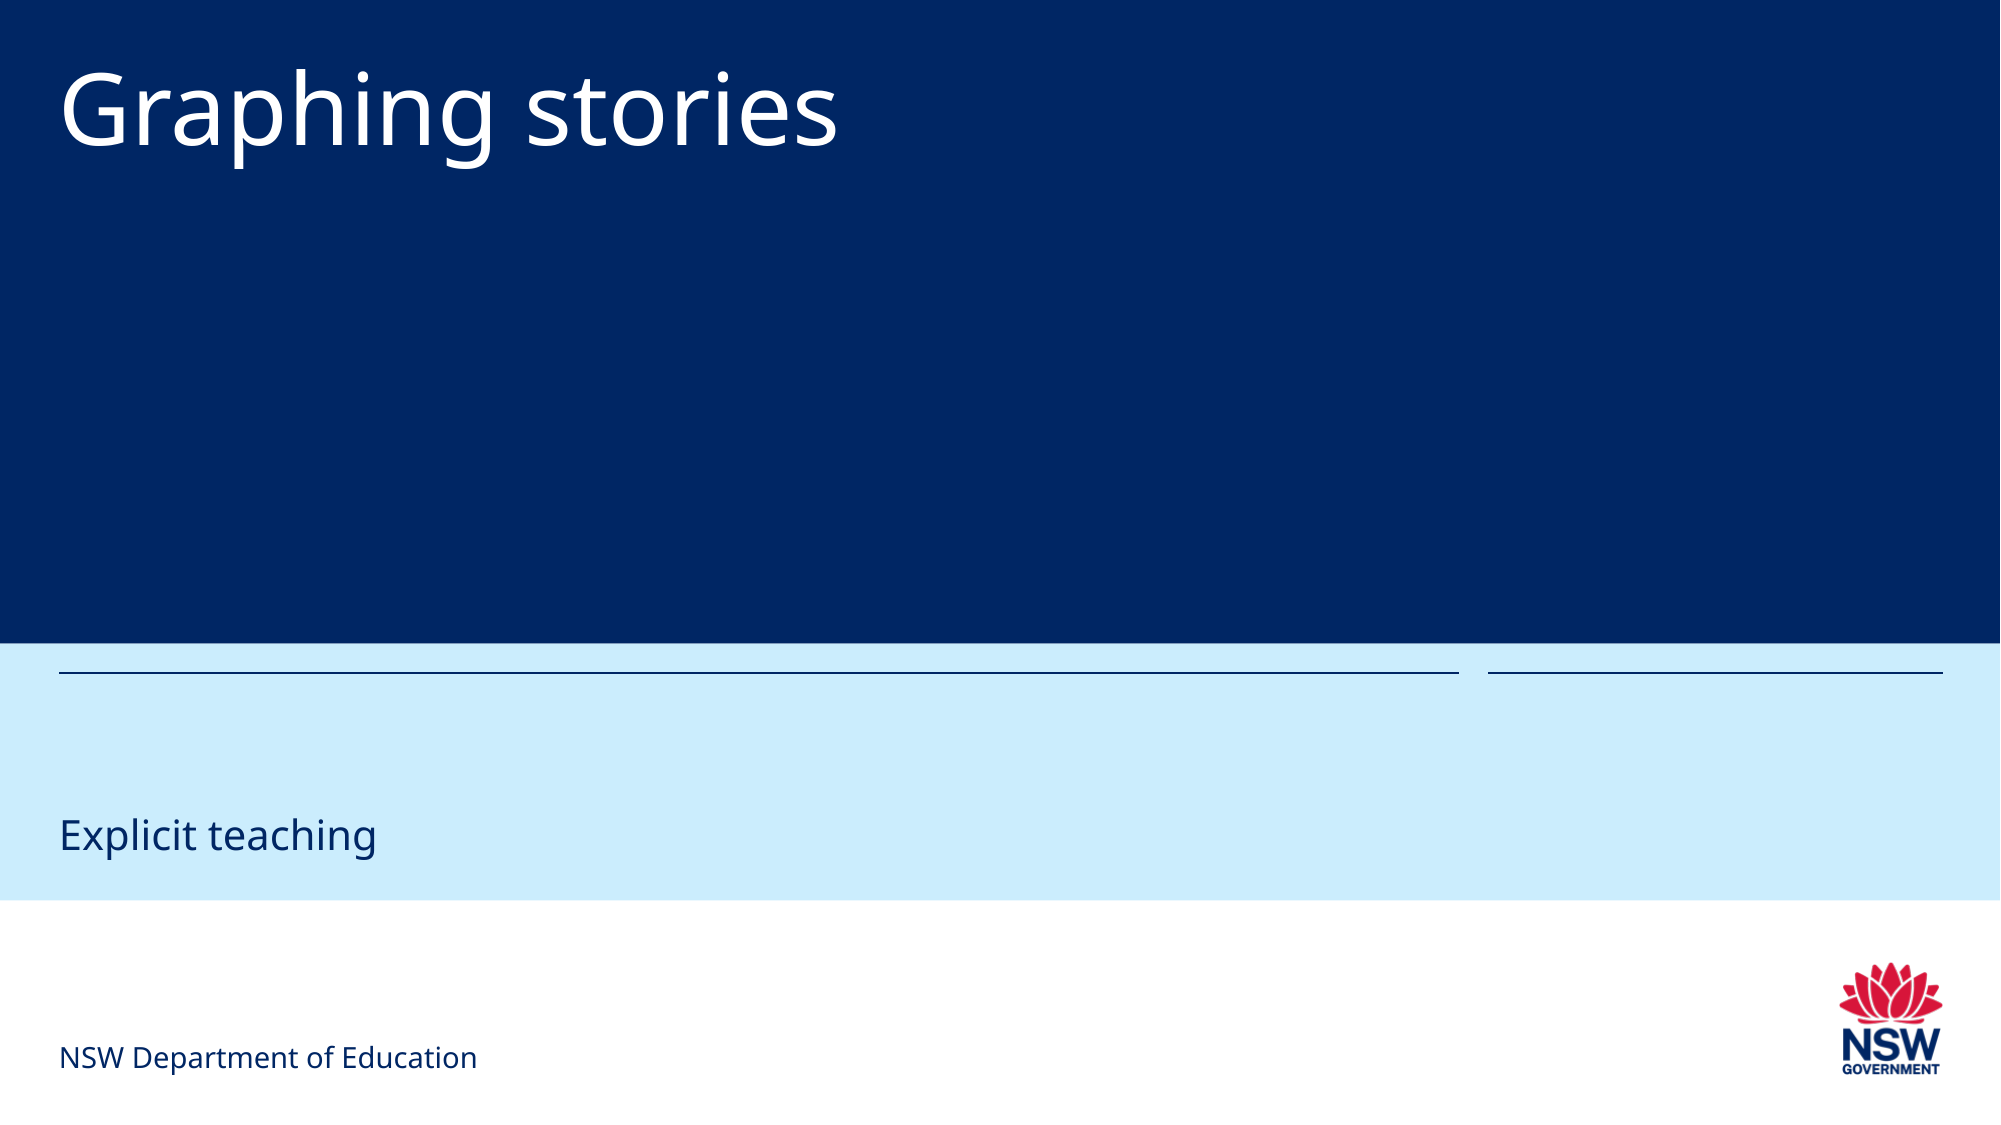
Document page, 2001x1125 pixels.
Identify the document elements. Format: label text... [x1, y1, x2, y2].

list Explicit teaching [59, 783, 1459, 854]
title Graphing stories [59, 59, 1943, 473]
picture [1839, 962, 1943, 1075]
footer NSW Department of Education [59, 962, 798, 1075]
